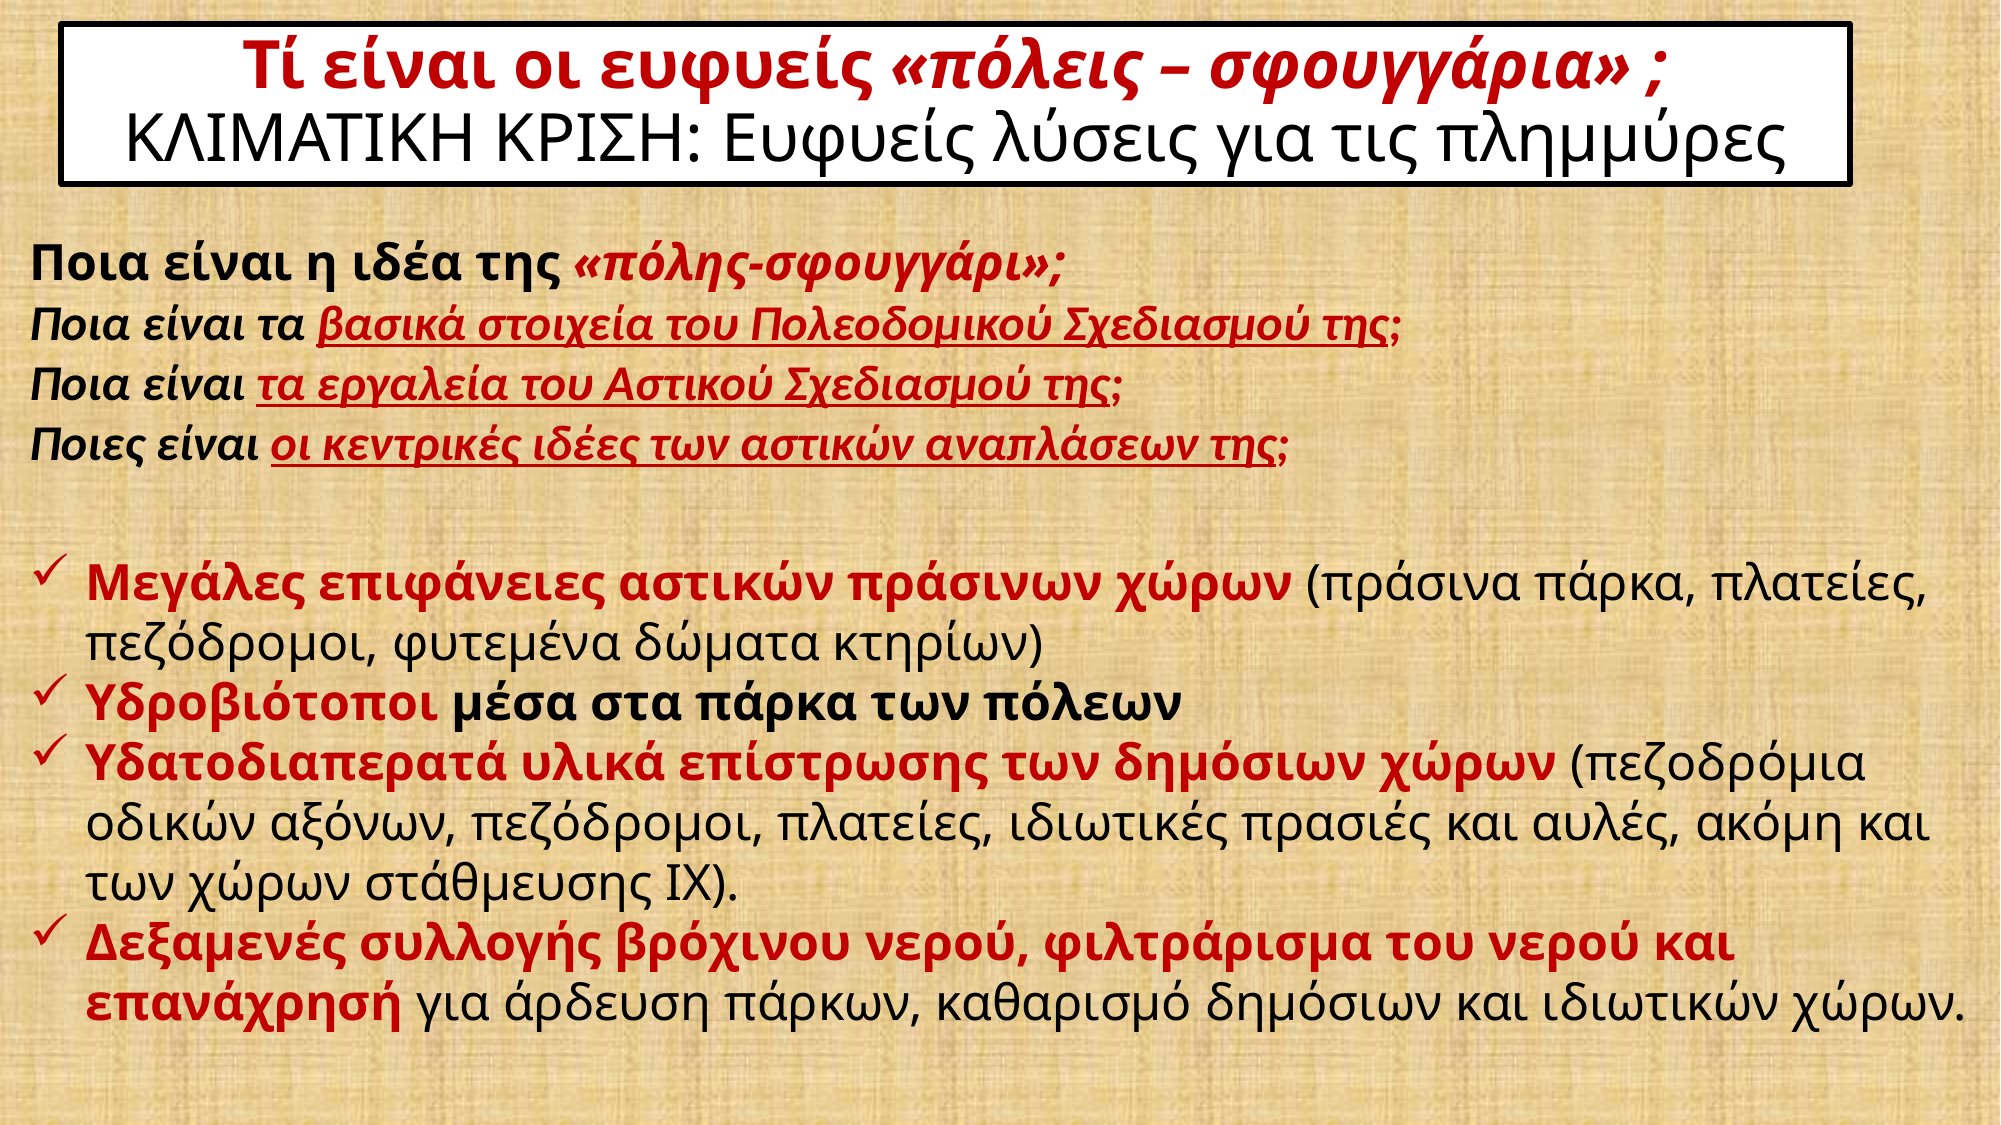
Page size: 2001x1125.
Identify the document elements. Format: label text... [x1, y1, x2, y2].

text_box Ποια είναι η ιδέα της «πόλης-σφουγγάρι»; Ποια είναι τα βασικά στοιχεία του Πολεοδομικού Σχεδιασμού της; Ποια είναι τα εργαλεία του Αστικού Σχεδιασμού της; Ποιες είναι οι κεντρικές ιδέες των αστικών αναπλάσεων της; Μεγάλες επιφάνειες αστικών πράσινων χώρων (πράσινα πάρκα, πλατείες, πεζόδρομοι, φυτεμένα δώματα κτηρίων) Υδροβιότοποι μέσα στα πάρκα των πόλεων Υδατοδιαπερατά υλικά επίστρωσης των δημόσιων χώρων (πεζοδρόμια οδικών αξόνων, πεζόδρομοι, πλατείες, ιδιωτικές πρασιές και αυλές, ακόμη και των χώρων στάθμευσης ΙΧ). Δεξαμενές συλλογής βρόχινου νερού, φιλτράρισμα του νερού και επανάχρησή για άρδευση πάρκων, καθαρισμό δημόσιων και ιδιωτικών χώρων. [14, 203, 1986, 1038]
picture [0, 0, 2001, 1125]
text_box Τί είναι οι ευφυείς «πόλεις – σφουγγάρια» ; ΚΛΙΜΑΤΙΚΗ ΚΡΙΣΗ: Ευφυείς λύσεις για τις πλημμύρες [61, 23, 1850, 184]
